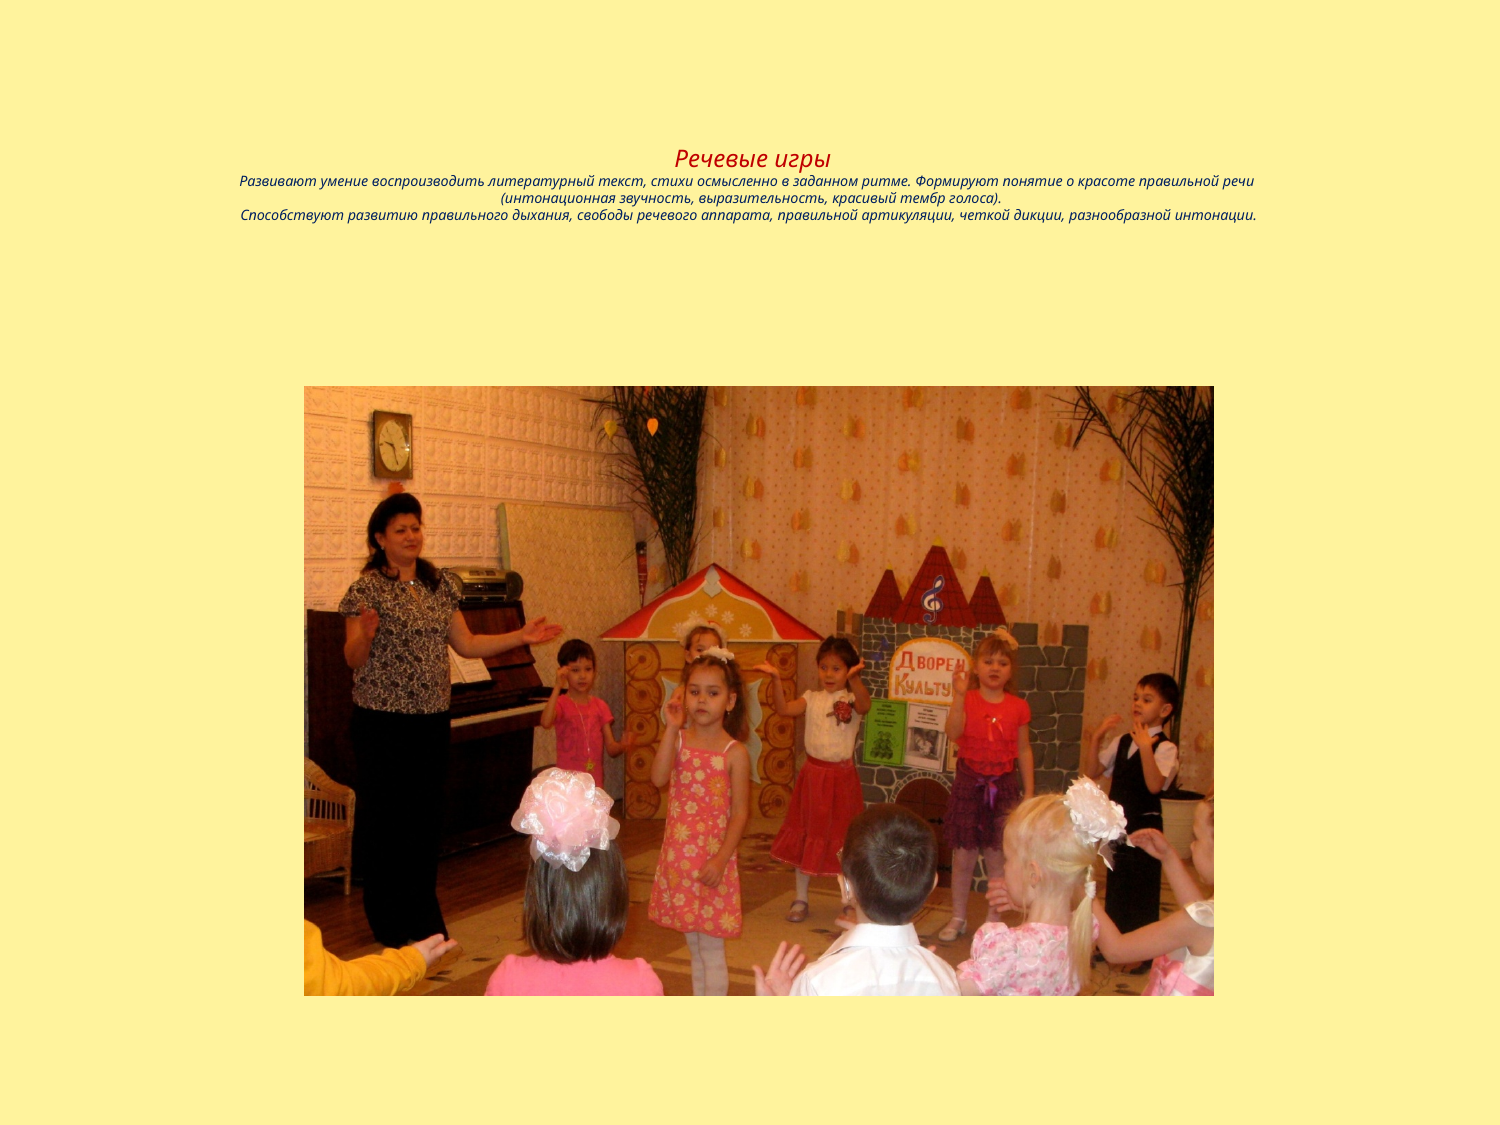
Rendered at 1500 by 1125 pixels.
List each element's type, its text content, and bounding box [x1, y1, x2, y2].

title Речевые игры Развивают умение воспроизводить литературный текст, стихи осмысленно в заданном ритме. Формируют понятие о красоте правильной речи (интонационная звучность, выразительность, красивый тембр голоса). Способствуют развитию правильного дыхания, свободы речевого аппарата, правильной артикуляции, четкой дикции, разнообразной интонации. [75, 105, 1425, 233]
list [304, 386, 1214, 997]
